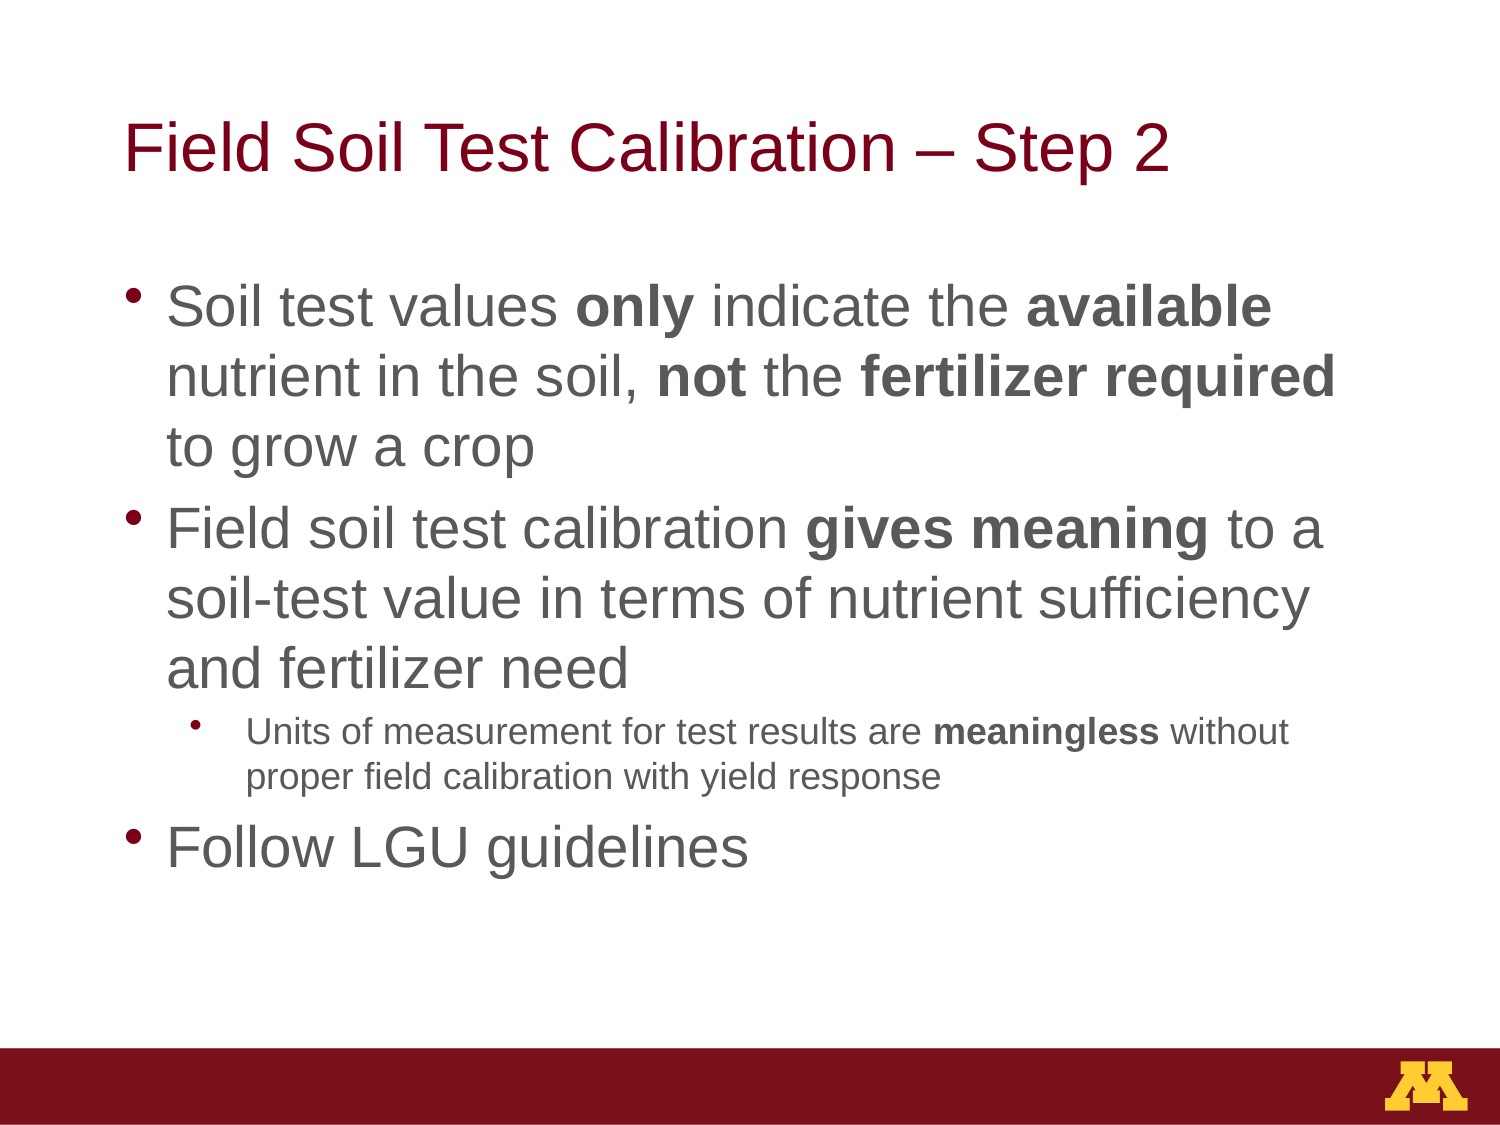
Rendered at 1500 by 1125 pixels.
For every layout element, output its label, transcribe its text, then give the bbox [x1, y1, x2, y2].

title Field Soil Test Calibration – Step 2 [112, 50, 1388, 238]
picture [0, 1048, 1500, 1125]
list Soil test values only indicate the available nutrient in the soil, not the fertilizer required to grow a crop Field soil test calibration gives meaning to a soil-test value in terms of nutrient sufficiency and fertilizer need Units of measurement for test results are meaningless without proper field calibration with yield response Follow LGU guidelines [112, 262, 1388, 913]
